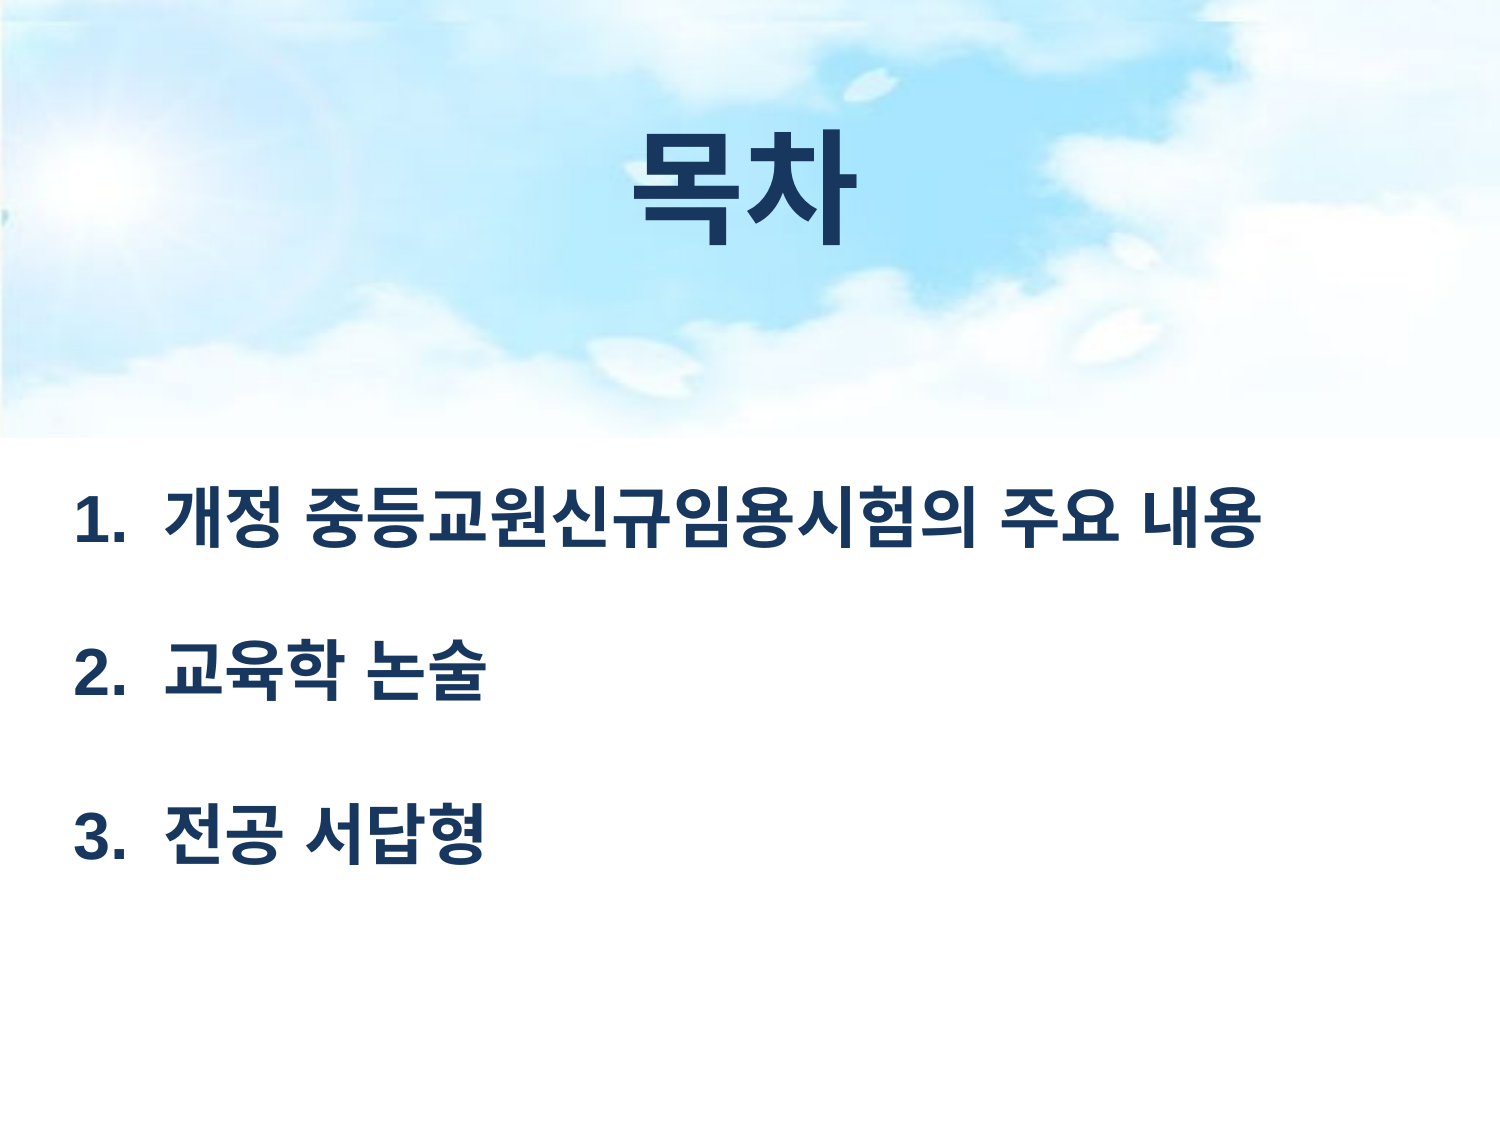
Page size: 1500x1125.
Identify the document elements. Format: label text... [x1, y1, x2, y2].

text_box 3. 전공 서답형 [58, 785, 1500, 881]
text_box 2. 교육학 논술 [58, 621, 1500, 717]
picture [0, 0, 1500, 438]
text_box 1. 개정 중등교원신규임용시험의 주요 내용 [58, 467, 1500, 563]
